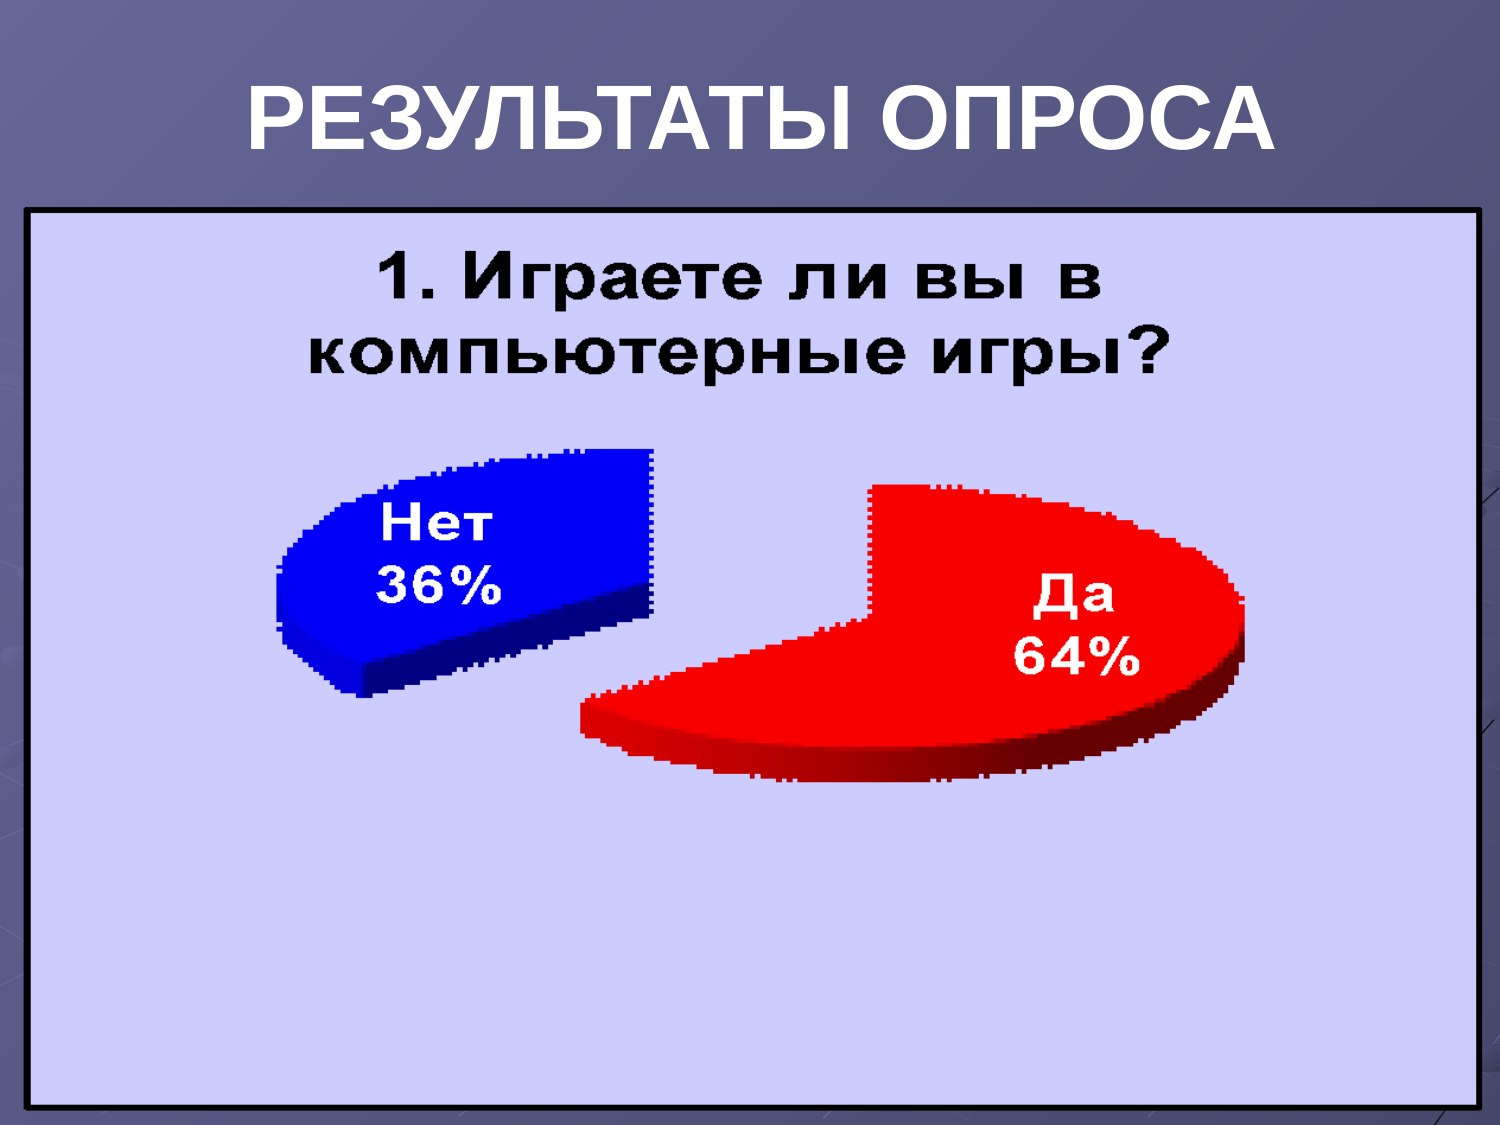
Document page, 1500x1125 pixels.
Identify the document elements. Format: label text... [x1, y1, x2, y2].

title РЕЗУЛЬТАТЫ ОПРОСА [87, 50, 1438, 185]
picture [0, 187, 1500, 1125]
